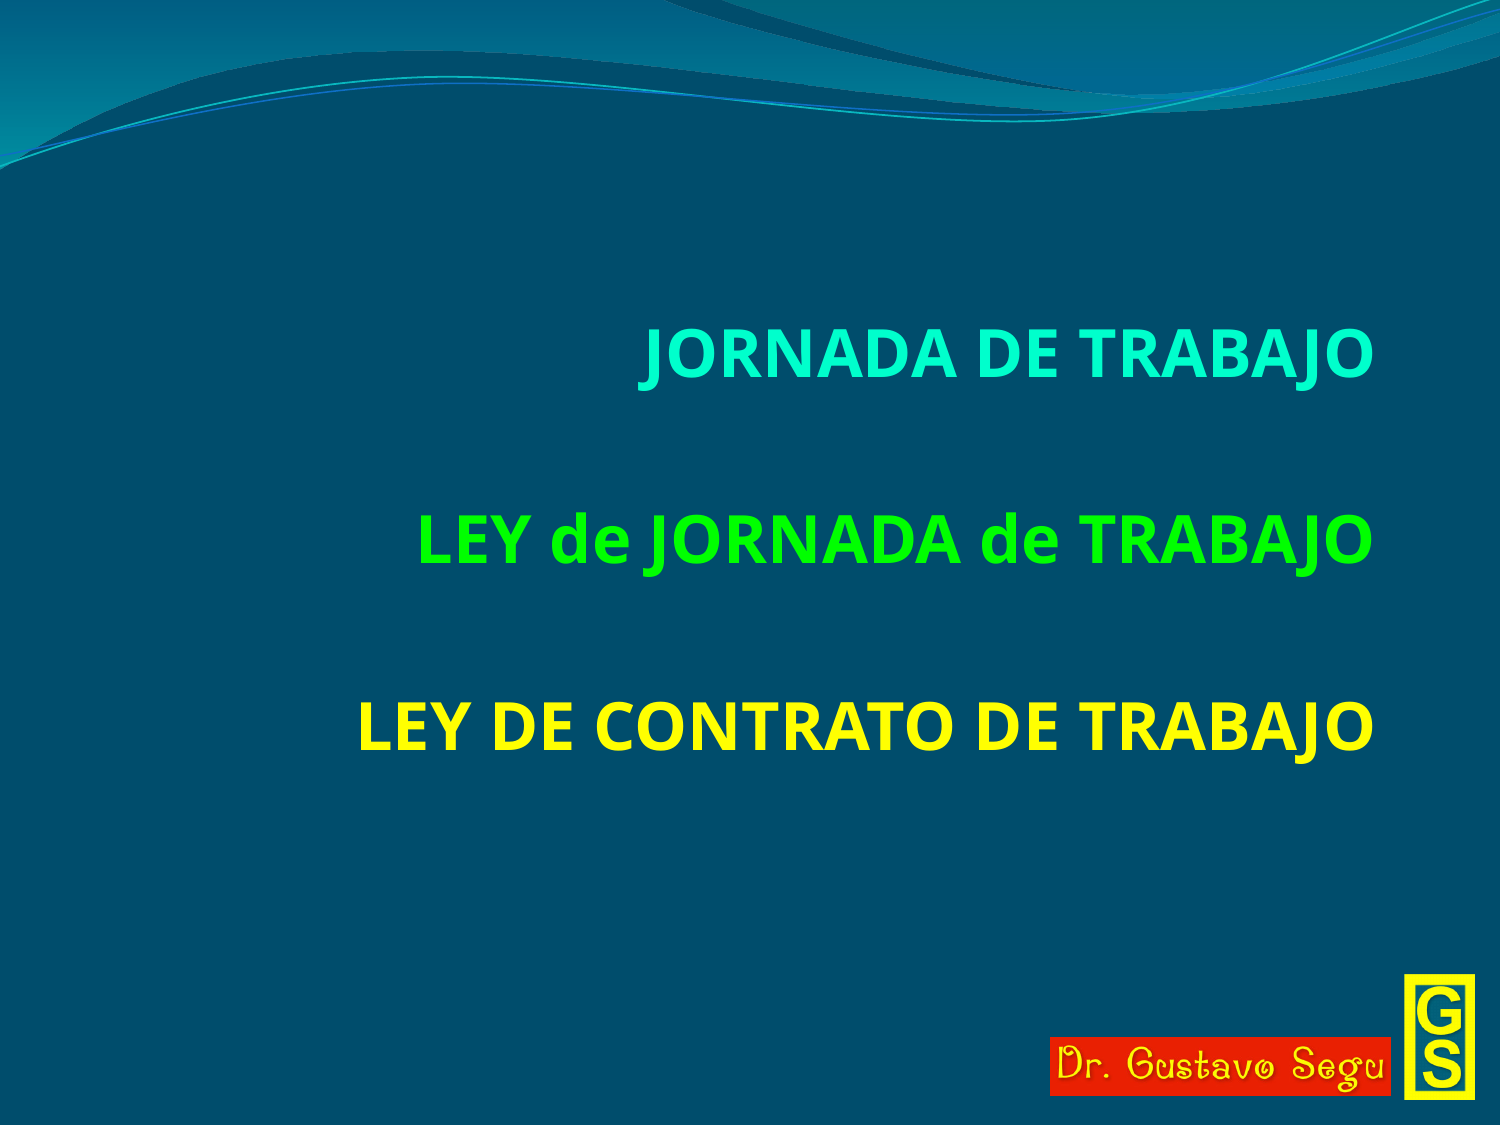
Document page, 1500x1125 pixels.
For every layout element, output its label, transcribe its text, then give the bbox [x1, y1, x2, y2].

picture [1051, 1038, 1390, 1095]
subtitle JORNADA DE TRABAJO LEY de JORNADA de TRABAJO LEY DE CONTRATO DE TRABAJO [112, 224, 1388, 1025]
picture [1405, 975, 1474, 1099]
